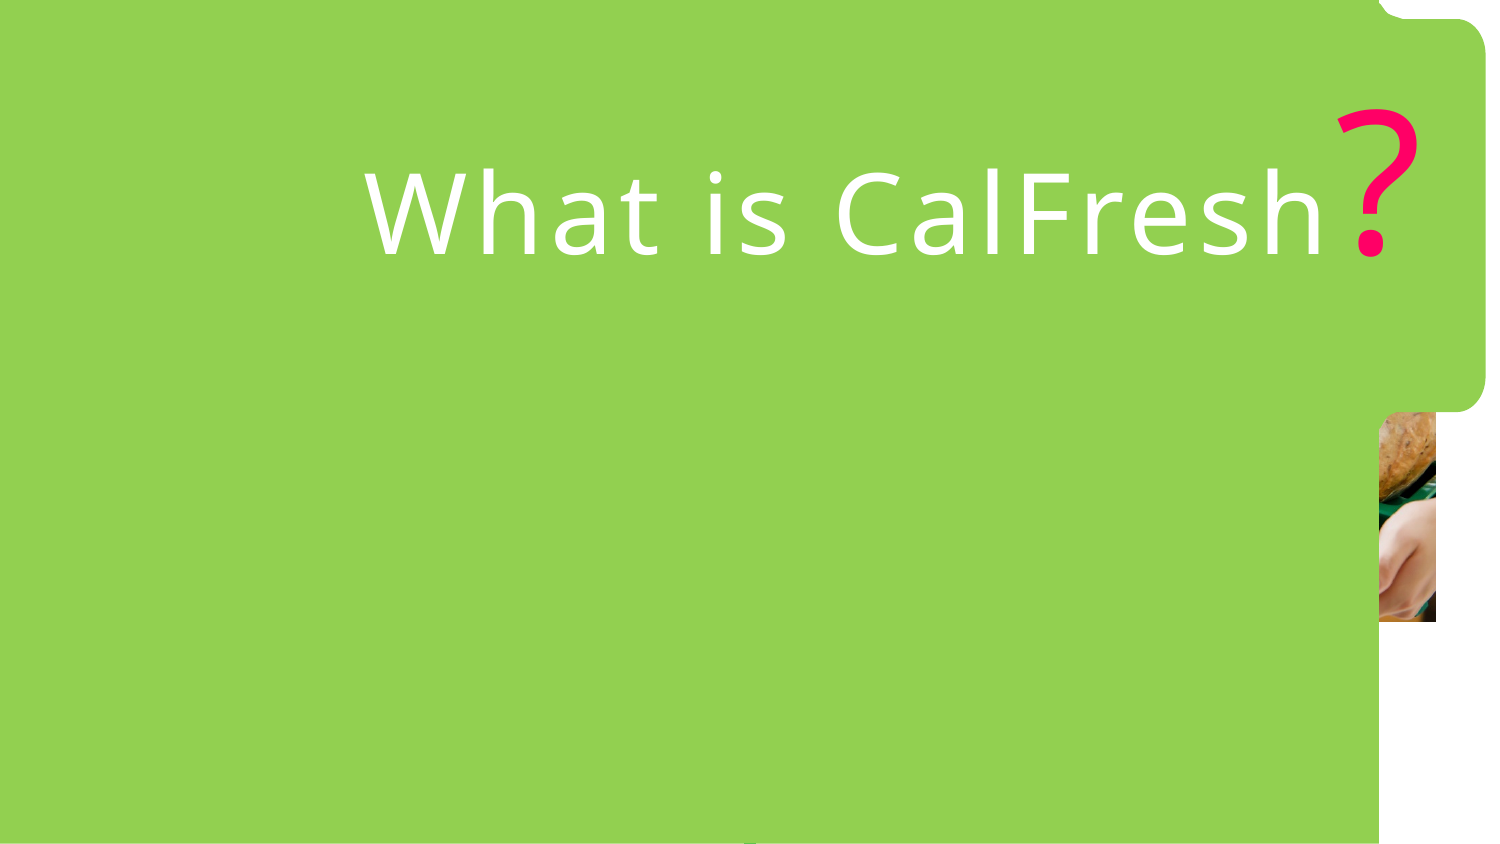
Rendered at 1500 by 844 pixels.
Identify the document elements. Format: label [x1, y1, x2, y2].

text_box [0, 0, 1488, 844]
